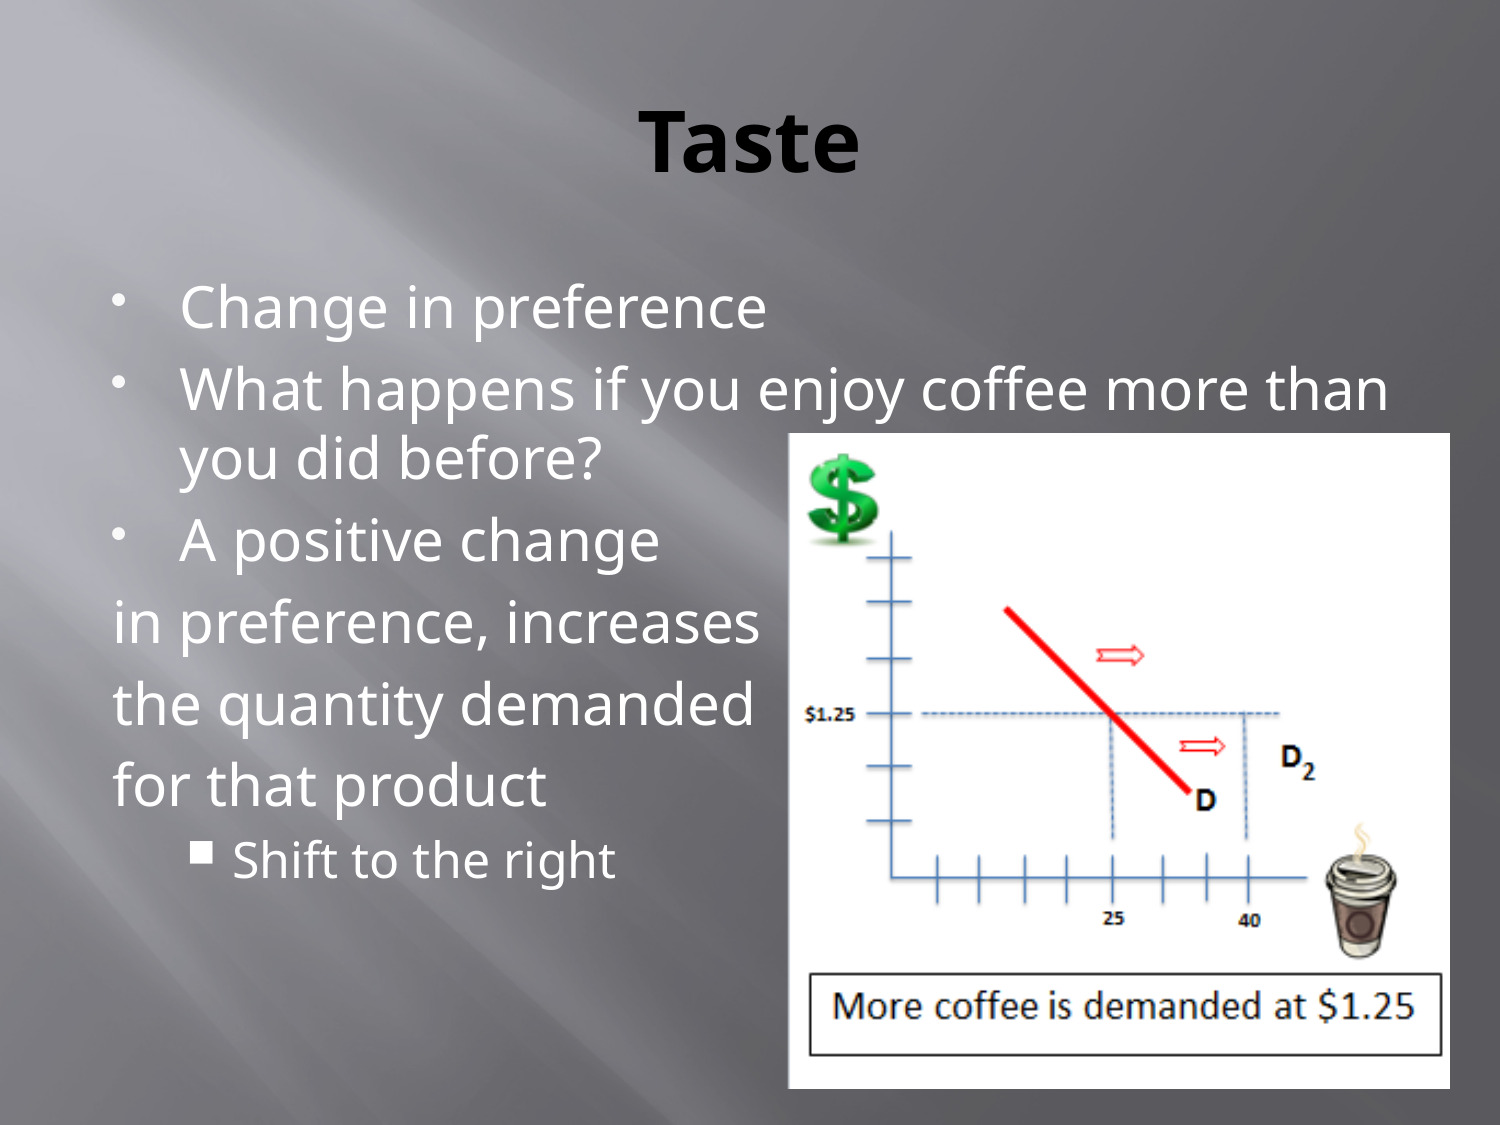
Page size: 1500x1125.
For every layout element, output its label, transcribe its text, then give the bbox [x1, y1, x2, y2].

picture [787, 432, 1451, 1089]
list Change in preference What happens if you enjoy coffee more than you did before? A positive change in preference, increases the quantity demanded for that product Shift to the right [75, 262, 1425, 1035]
title Taste [75, 45, 1425, 233]
